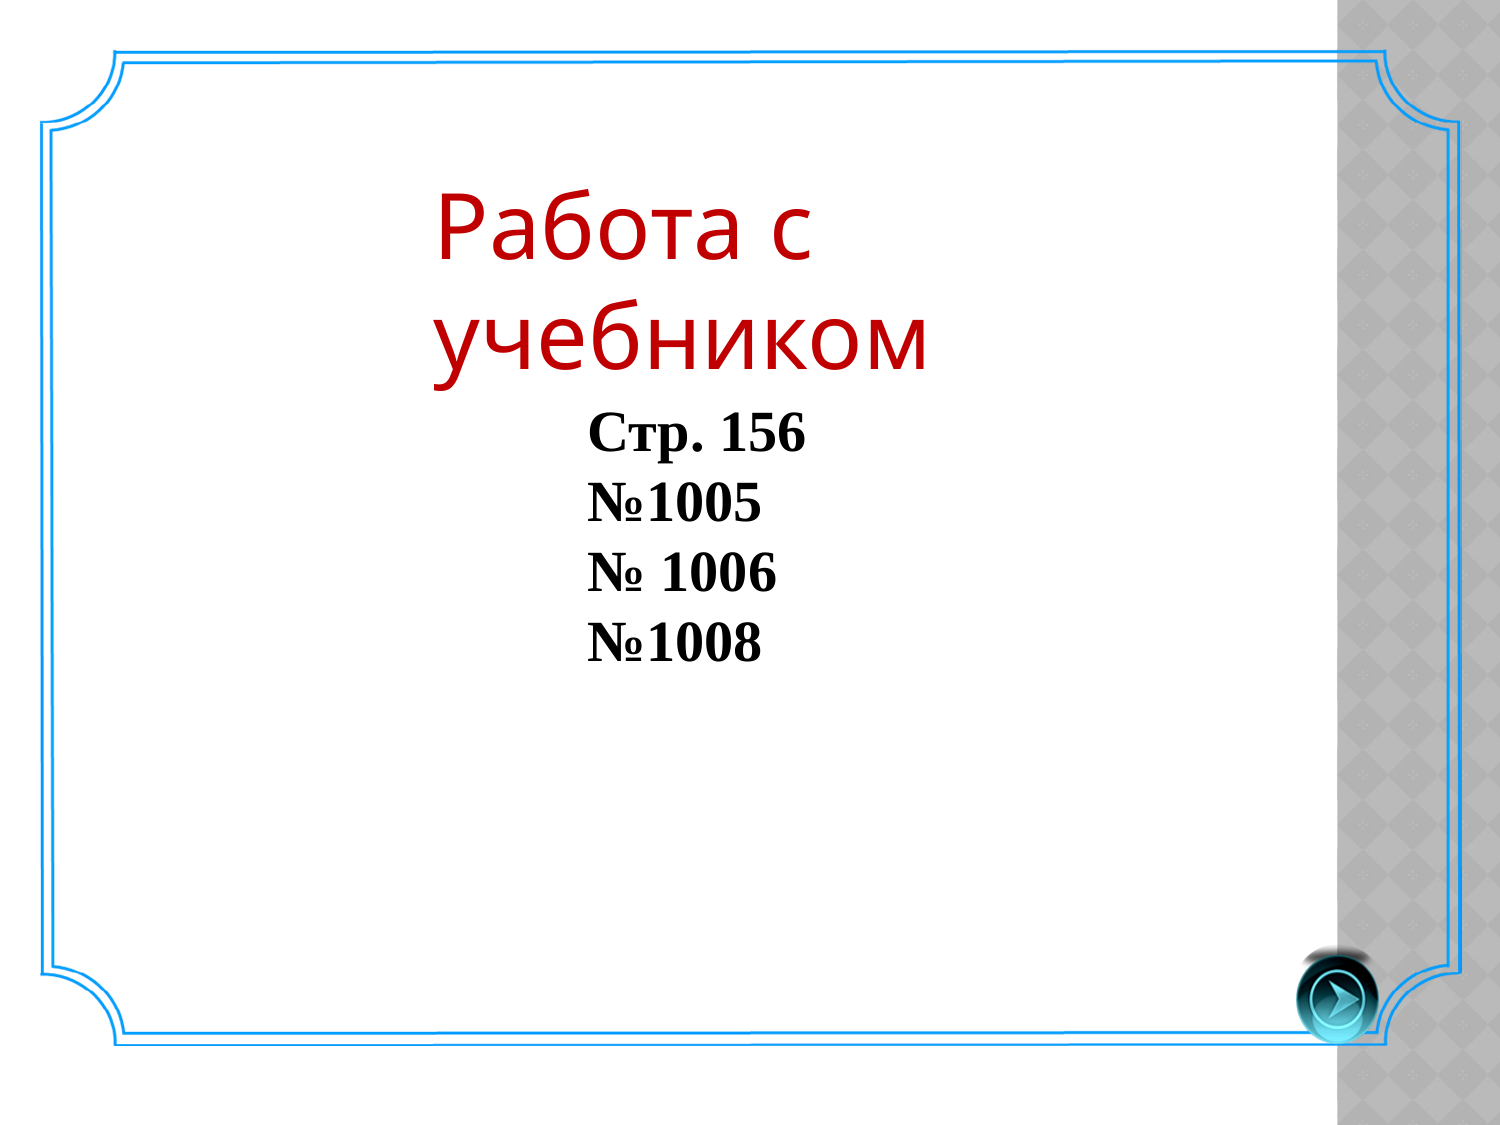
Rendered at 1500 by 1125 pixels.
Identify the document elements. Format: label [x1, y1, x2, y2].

picture [38, 48, 1462, 1046]
